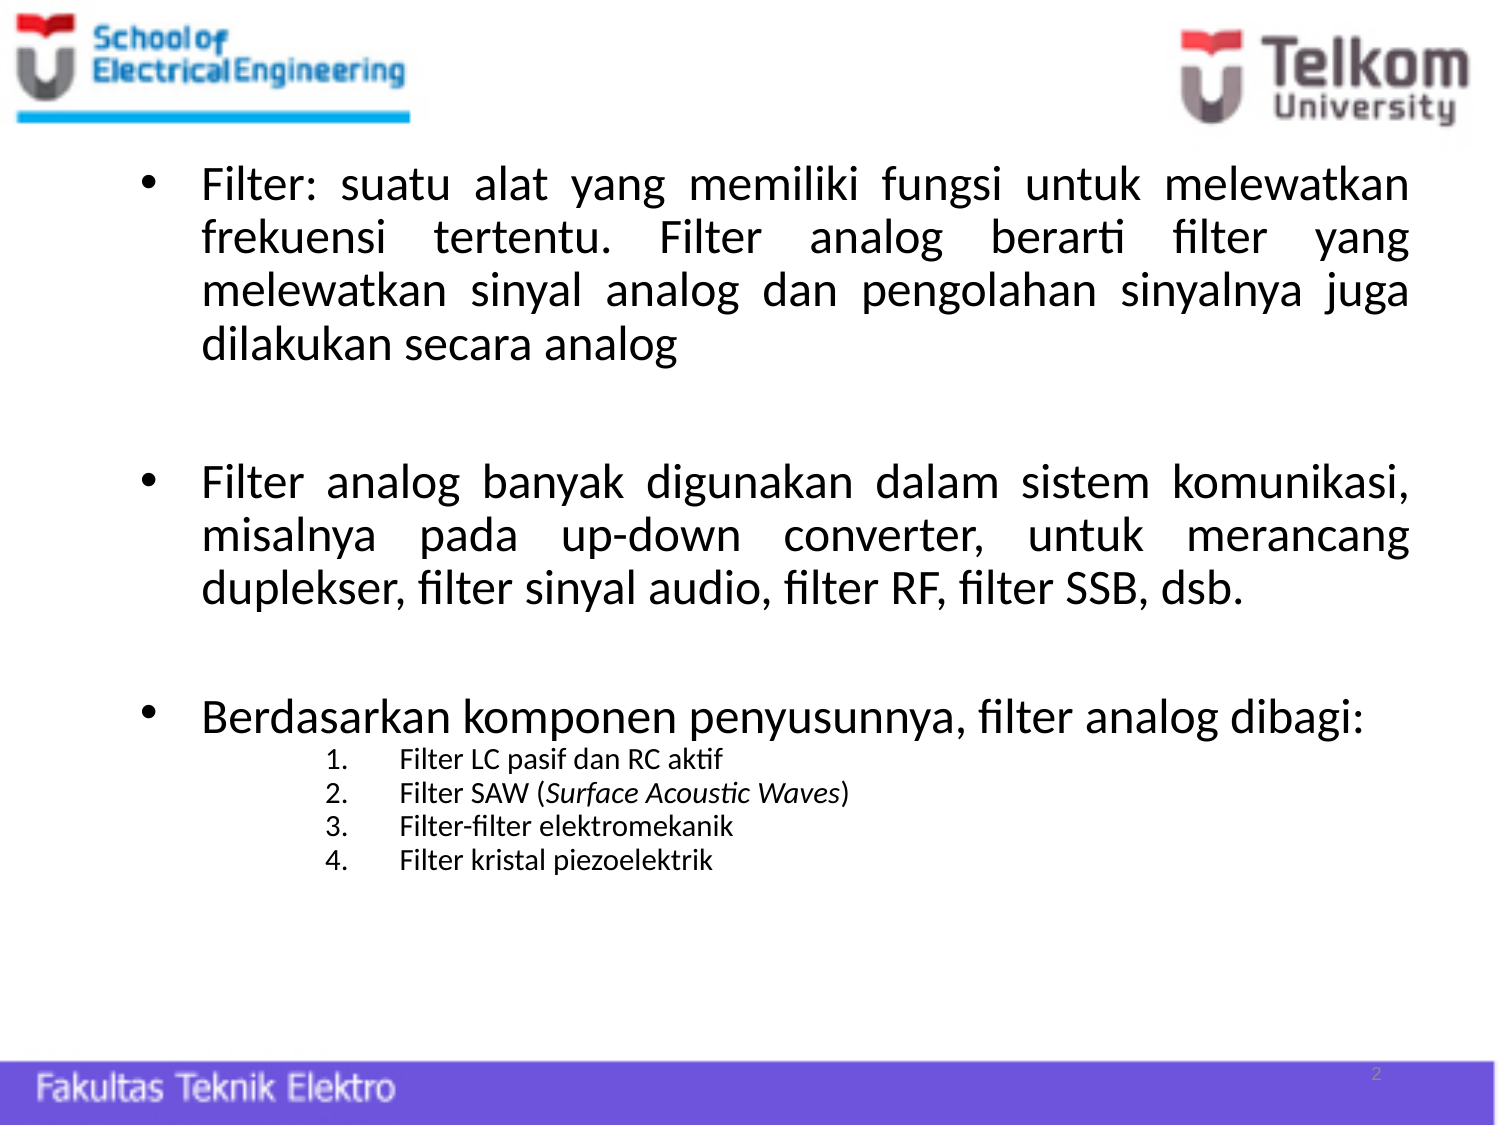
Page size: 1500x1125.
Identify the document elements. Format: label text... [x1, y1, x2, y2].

list Filter: suatu alat yang memiliki fungsi untuk melewatkan frekuensi tertentu. Filter analog berarti filter yang melewatkan sinyal analog dan pengolahan sinyalnya juga dilakukan secara analog Filter analog banyak digunakan dalam sistem komunikasi, misalnya pada up-down converter, untuk merancang duplekser, filter sinyal audio, filter RF, filter SSB, dsb. Berdasarkan komponen penyusunnya, filter analog dibagi: Filter LC pasif dan RC aktif Filter SAW (Surface Acoustic Waves) Filter-filter elektromekanik Filter kristal piezoelektrik [87, 149, 1425, 888]
text_box BAB III FILTER ANALOG [0, 24, 675, 63]
slide_number 2 [1059, 1042, 1397, 1103]
picture [0, 0, 1500, 1125]
